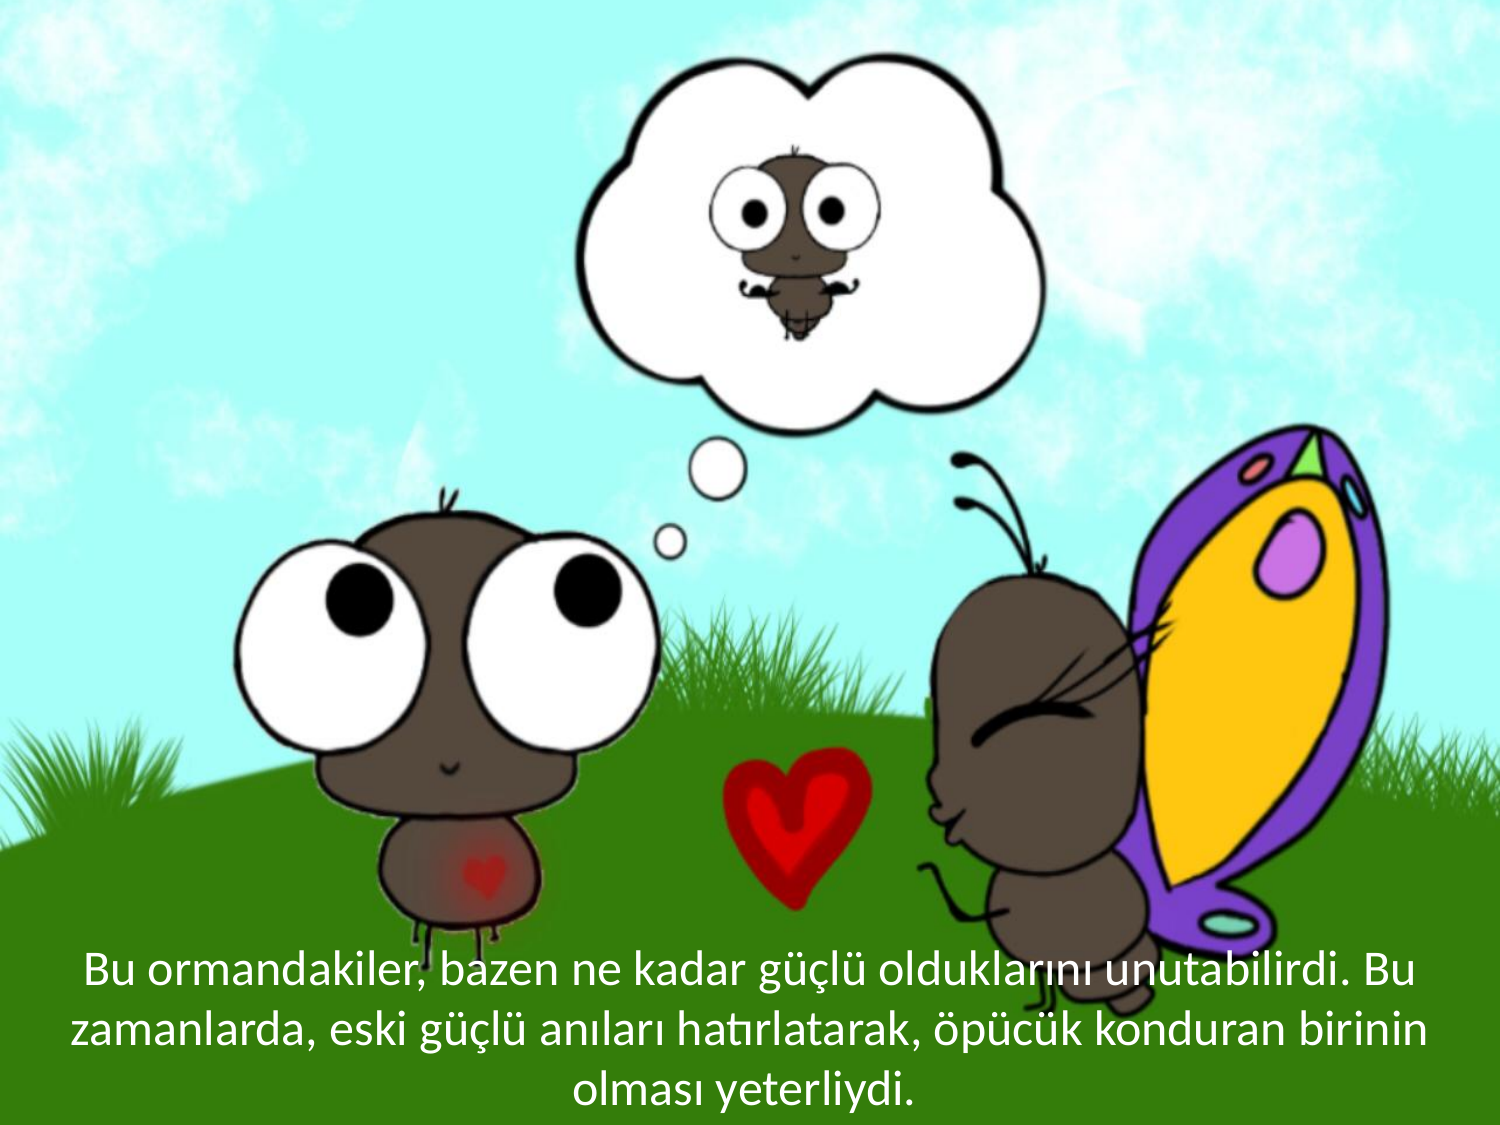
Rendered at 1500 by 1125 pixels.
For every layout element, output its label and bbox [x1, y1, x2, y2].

list [0, 0, 1500, 1125]
